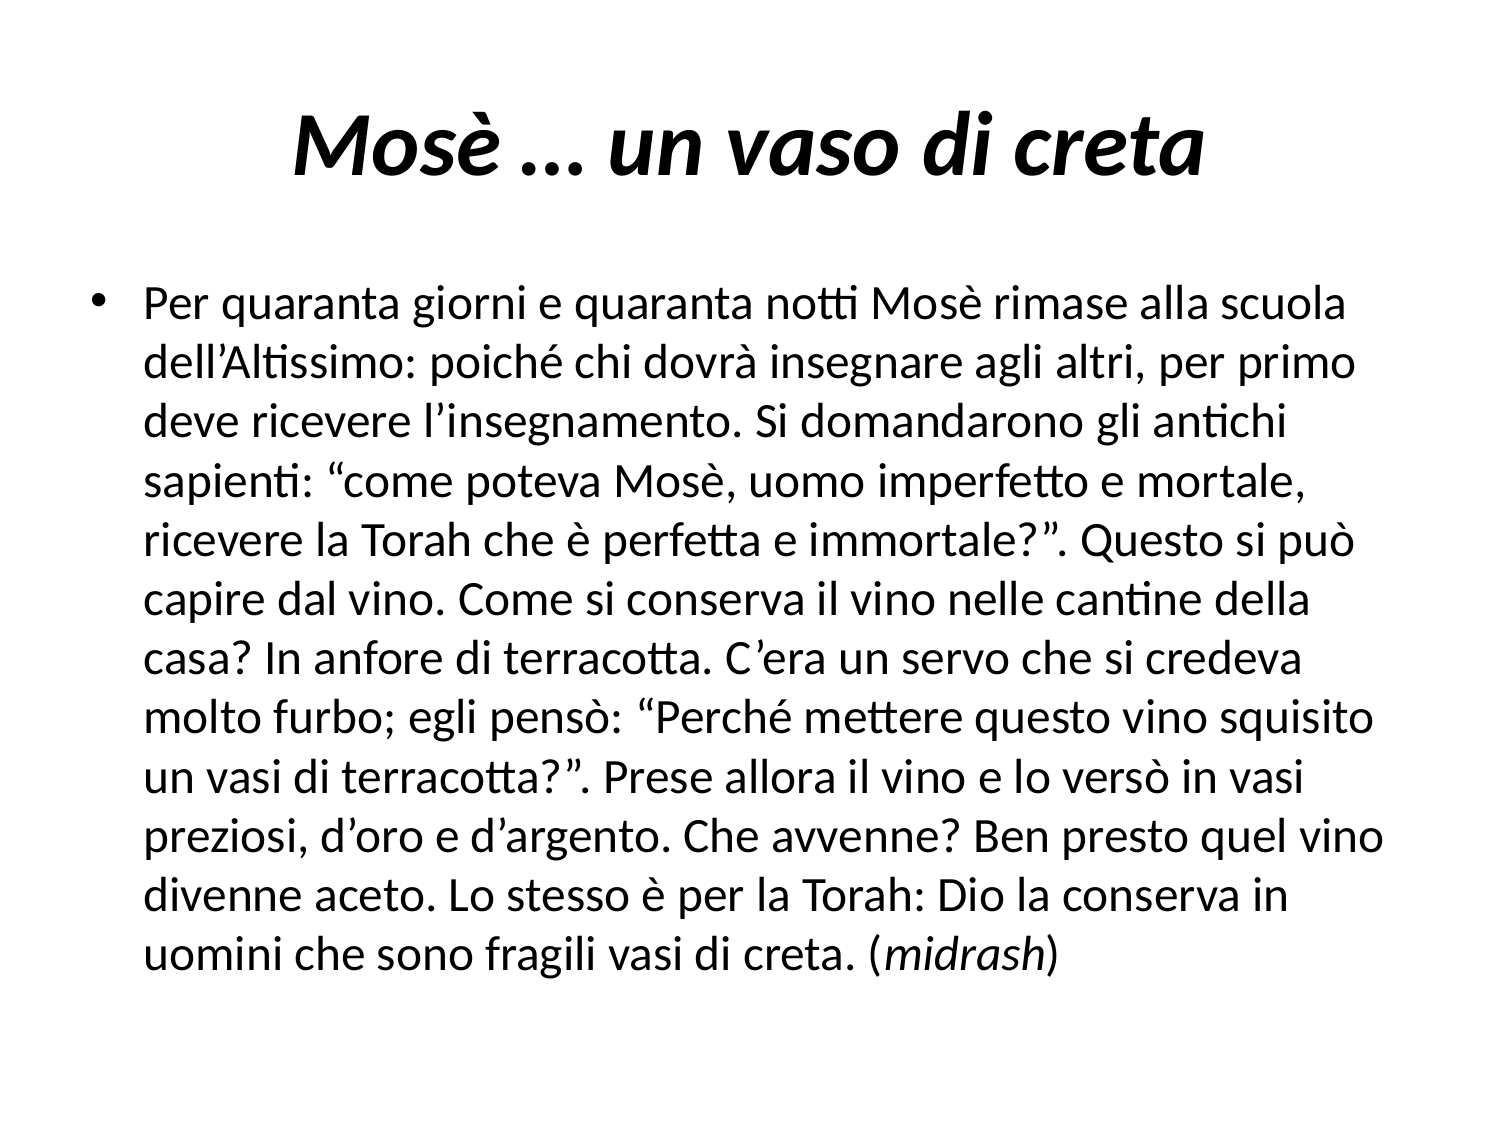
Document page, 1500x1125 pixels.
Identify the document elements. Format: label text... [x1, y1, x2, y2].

title Mosè … un vaso di creta [75, 45, 1425, 233]
list Per quaranta giorni e quaranta notti Mosè rimase alla scuola dell’Altissimo: poiché chi dovrà insegnare agli altri, per primo deve ricevere l’insegnamento. Si domandarono gli antichi sapienti: “come poteva Mosè, uomo imperfetto e mortale, ricevere la Torah che è perfetta e immortale?”. Questo si può capire dal vino. Come si conserva il vino nelle cantine della casa? In anfore di terracotta. C’era un servo che si credeva molto furbo; egli pensò: “Perché mettere questo vino squisito un vasi di terracotta?”. Prese allora il vino e lo versò in vasi preziosi, d’oro e d’argento. Che avvenne? Ben presto quel vino divenne aceto. Lo stesso è per la Torah: Dio la conserva in uomini che sono fragili vasi di creta. (midrash) [75, 262, 1425, 1005]
